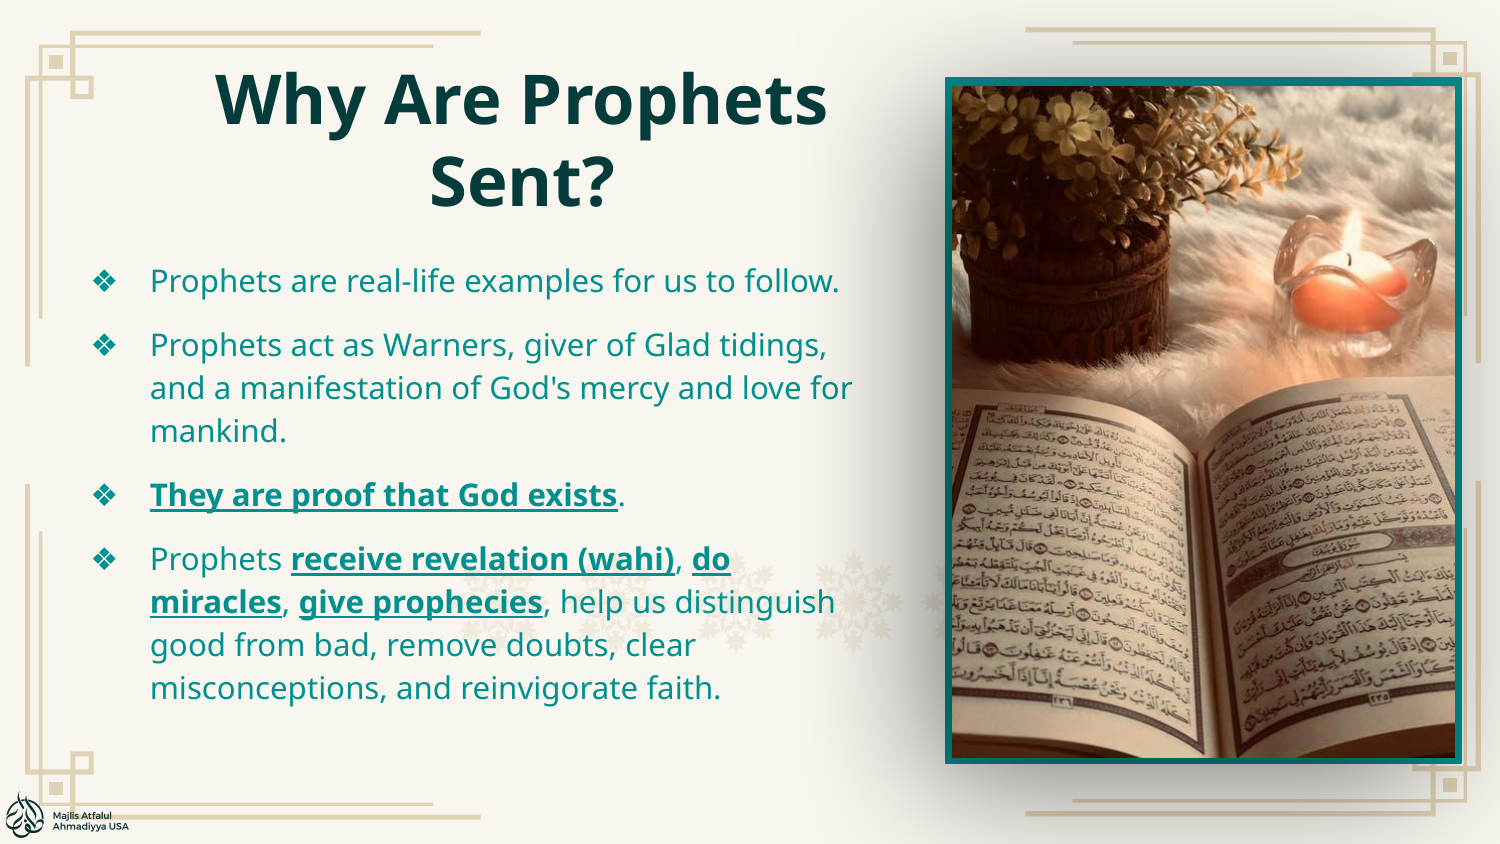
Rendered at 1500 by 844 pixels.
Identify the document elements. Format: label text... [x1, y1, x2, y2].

picture [0, 785, 136, 844]
picture [951, 86, 1456, 758]
subtitle Prophets are real-life examples for us to follow. Prophets act as Warners, giver of Glad tidings, and a manifestation of God's mercy and love for mankind. They are proof that God exists. Prophets receive revelation (wahi), do miracles, give prophecies, help us distinguish good from bad, remove doubts, clear misconceptions, and reinvigorate faith. [59, 240, 852, 793]
title Why Are Prophets Sent? [159, 40, 886, 151]
